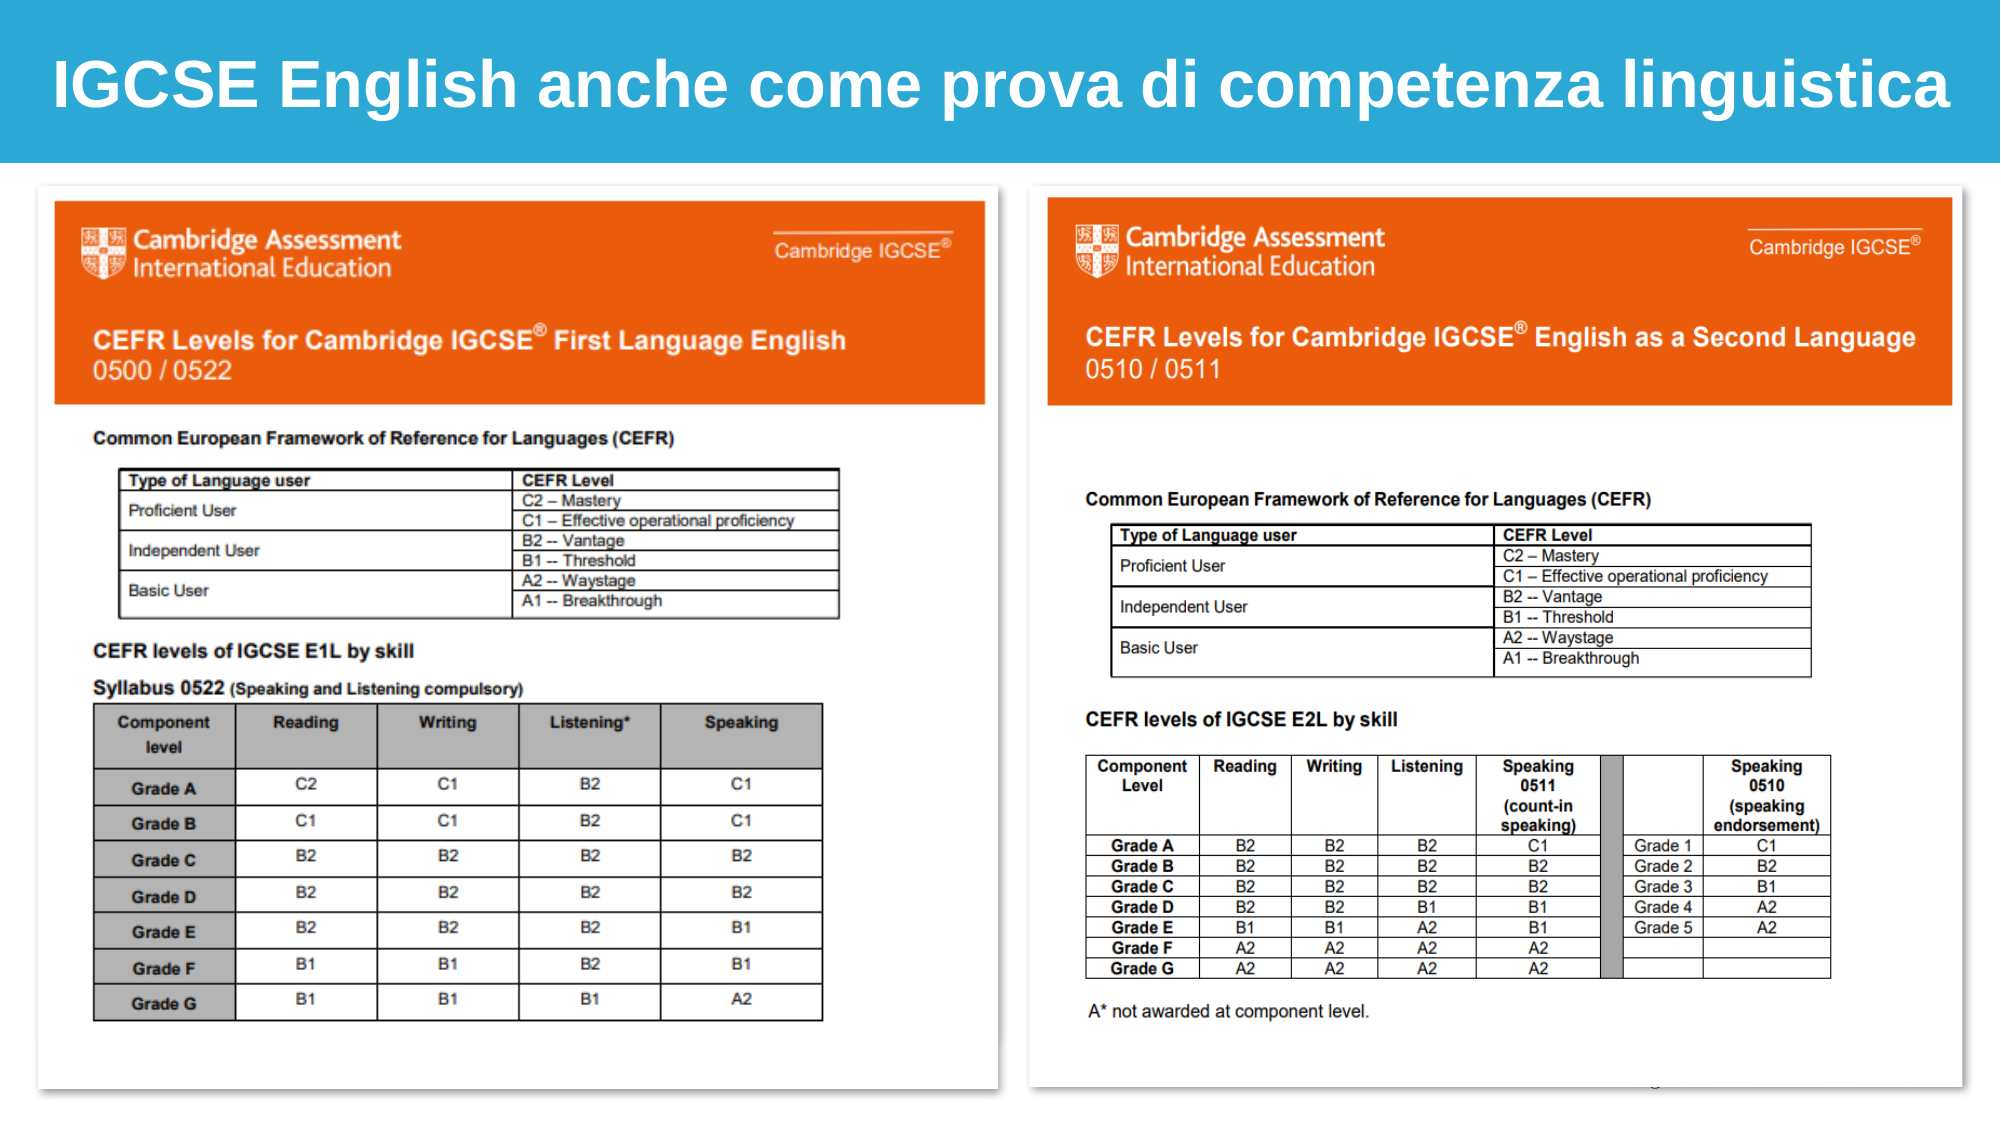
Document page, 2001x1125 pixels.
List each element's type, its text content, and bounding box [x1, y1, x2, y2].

picture [37, 186, 999, 1090]
title IGCSE English anche come prova di competenza linguistica [37, 17, 1978, 146]
picture [1029, 186, 1963, 1090]
